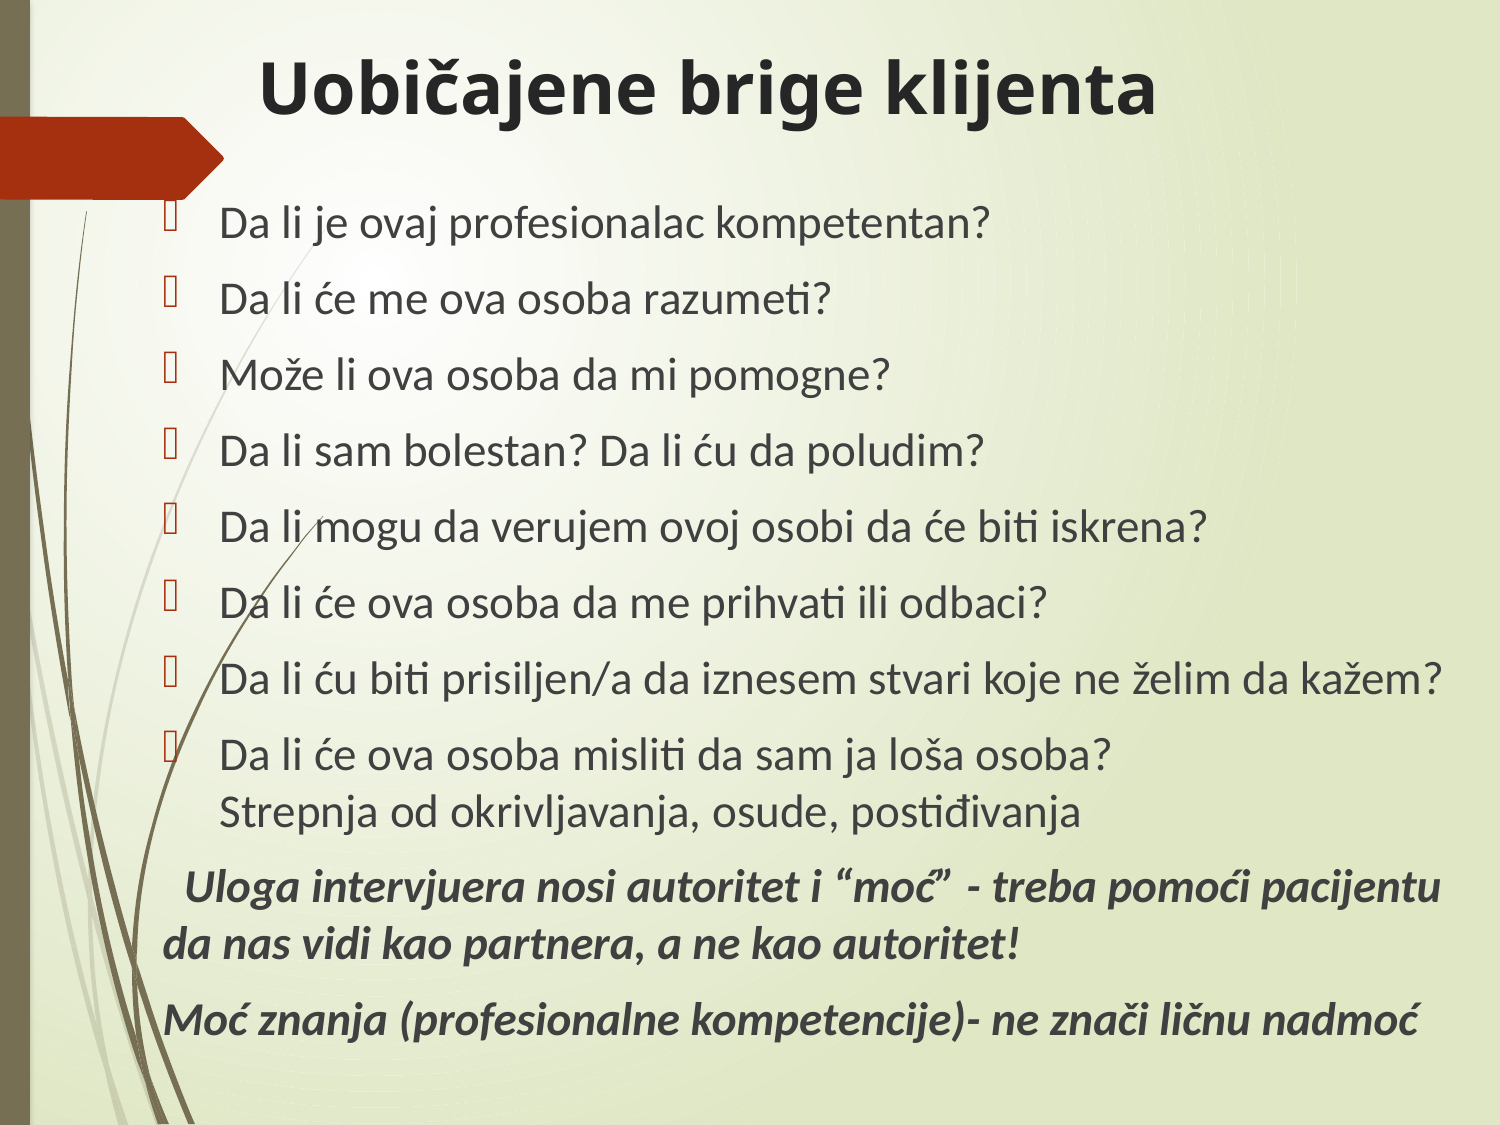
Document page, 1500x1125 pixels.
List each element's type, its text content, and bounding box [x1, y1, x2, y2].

list Da li je ovaj profesionalac kompetentan? Da li će me ova osoba razumeti? Može li ova osoba da mi pomogne? Da li sam bolestan? Da li ću da poludim? Da li mogu da verujem ovoj osobi da će biti iskrena? Da li će ova osoba da me prihvati ili odbaci? Da li ću biti prisiljen/a da iznesem stvari koje ne želim da kažem? Da li će ova osoba misliti da sam ja loša osoba? Strepnja od okrivljavanja, osude, postiđivanja Uloga intervjuera nosi autoritet i “moć” - treba pomoći pacijentu da nas vidi kao partnera, a ne kao autoritet! Moć znanja (profesionalne kompetencije)- ne znači ličnu nadmoć [147, 184, 1471, 1071]
title Uobičajene brige klijenta [242, 35, 1409, 138]
